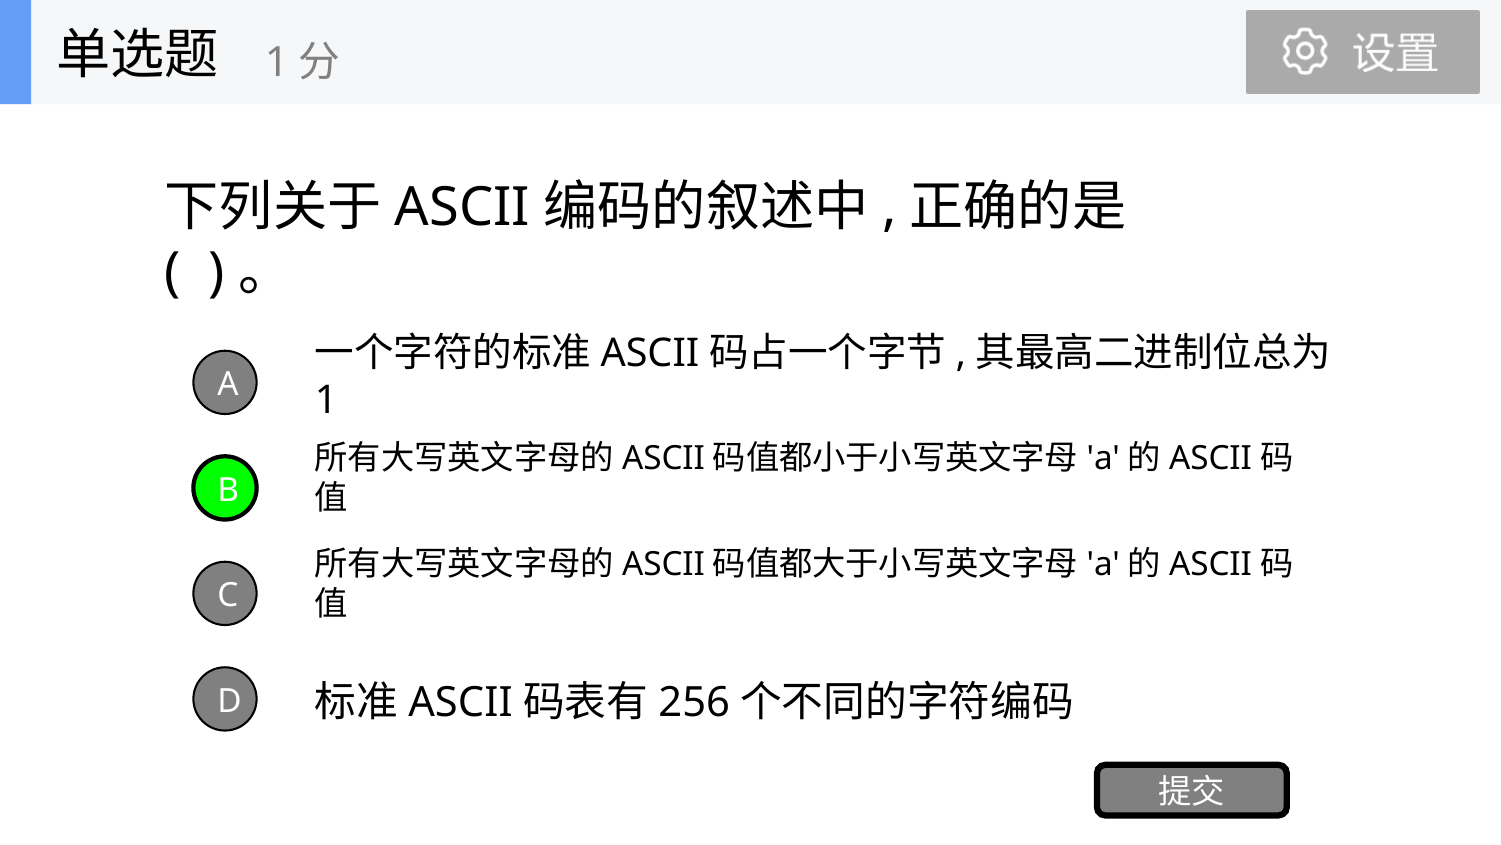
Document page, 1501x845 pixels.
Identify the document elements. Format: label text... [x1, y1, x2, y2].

text_box 所有大写英文字母的ASCII码值都小于小写英文字母'a'的ASCII码值 [300, 428, 1334, 524]
text_box A [192, 349, 258, 416]
text_box B [192, 455, 258, 521]
text_box 提交 [1095, 763, 1288, 817]
text_box 所有大写英文字母的ASCII码值都大于小写英文字母'a'的ASCII码值 [300, 534, 1334, 629]
text_box C [192, 560, 258, 627]
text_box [0, 0, 1501, 105]
text_box 标准ASCII码表有256个不同的字符编码 [300, 666, 1283, 732]
text_box D [192, 666, 258, 732]
text_box 一个字符的标准ASCII码占一个字节,其最高二进制位总为1 [300, 319, 1347, 430]
text_box 下列关于ASCII编码的叙述中,正确的是( )。 [150, 163, 1228, 309]
picture [1246, 10, 1480, 94]
